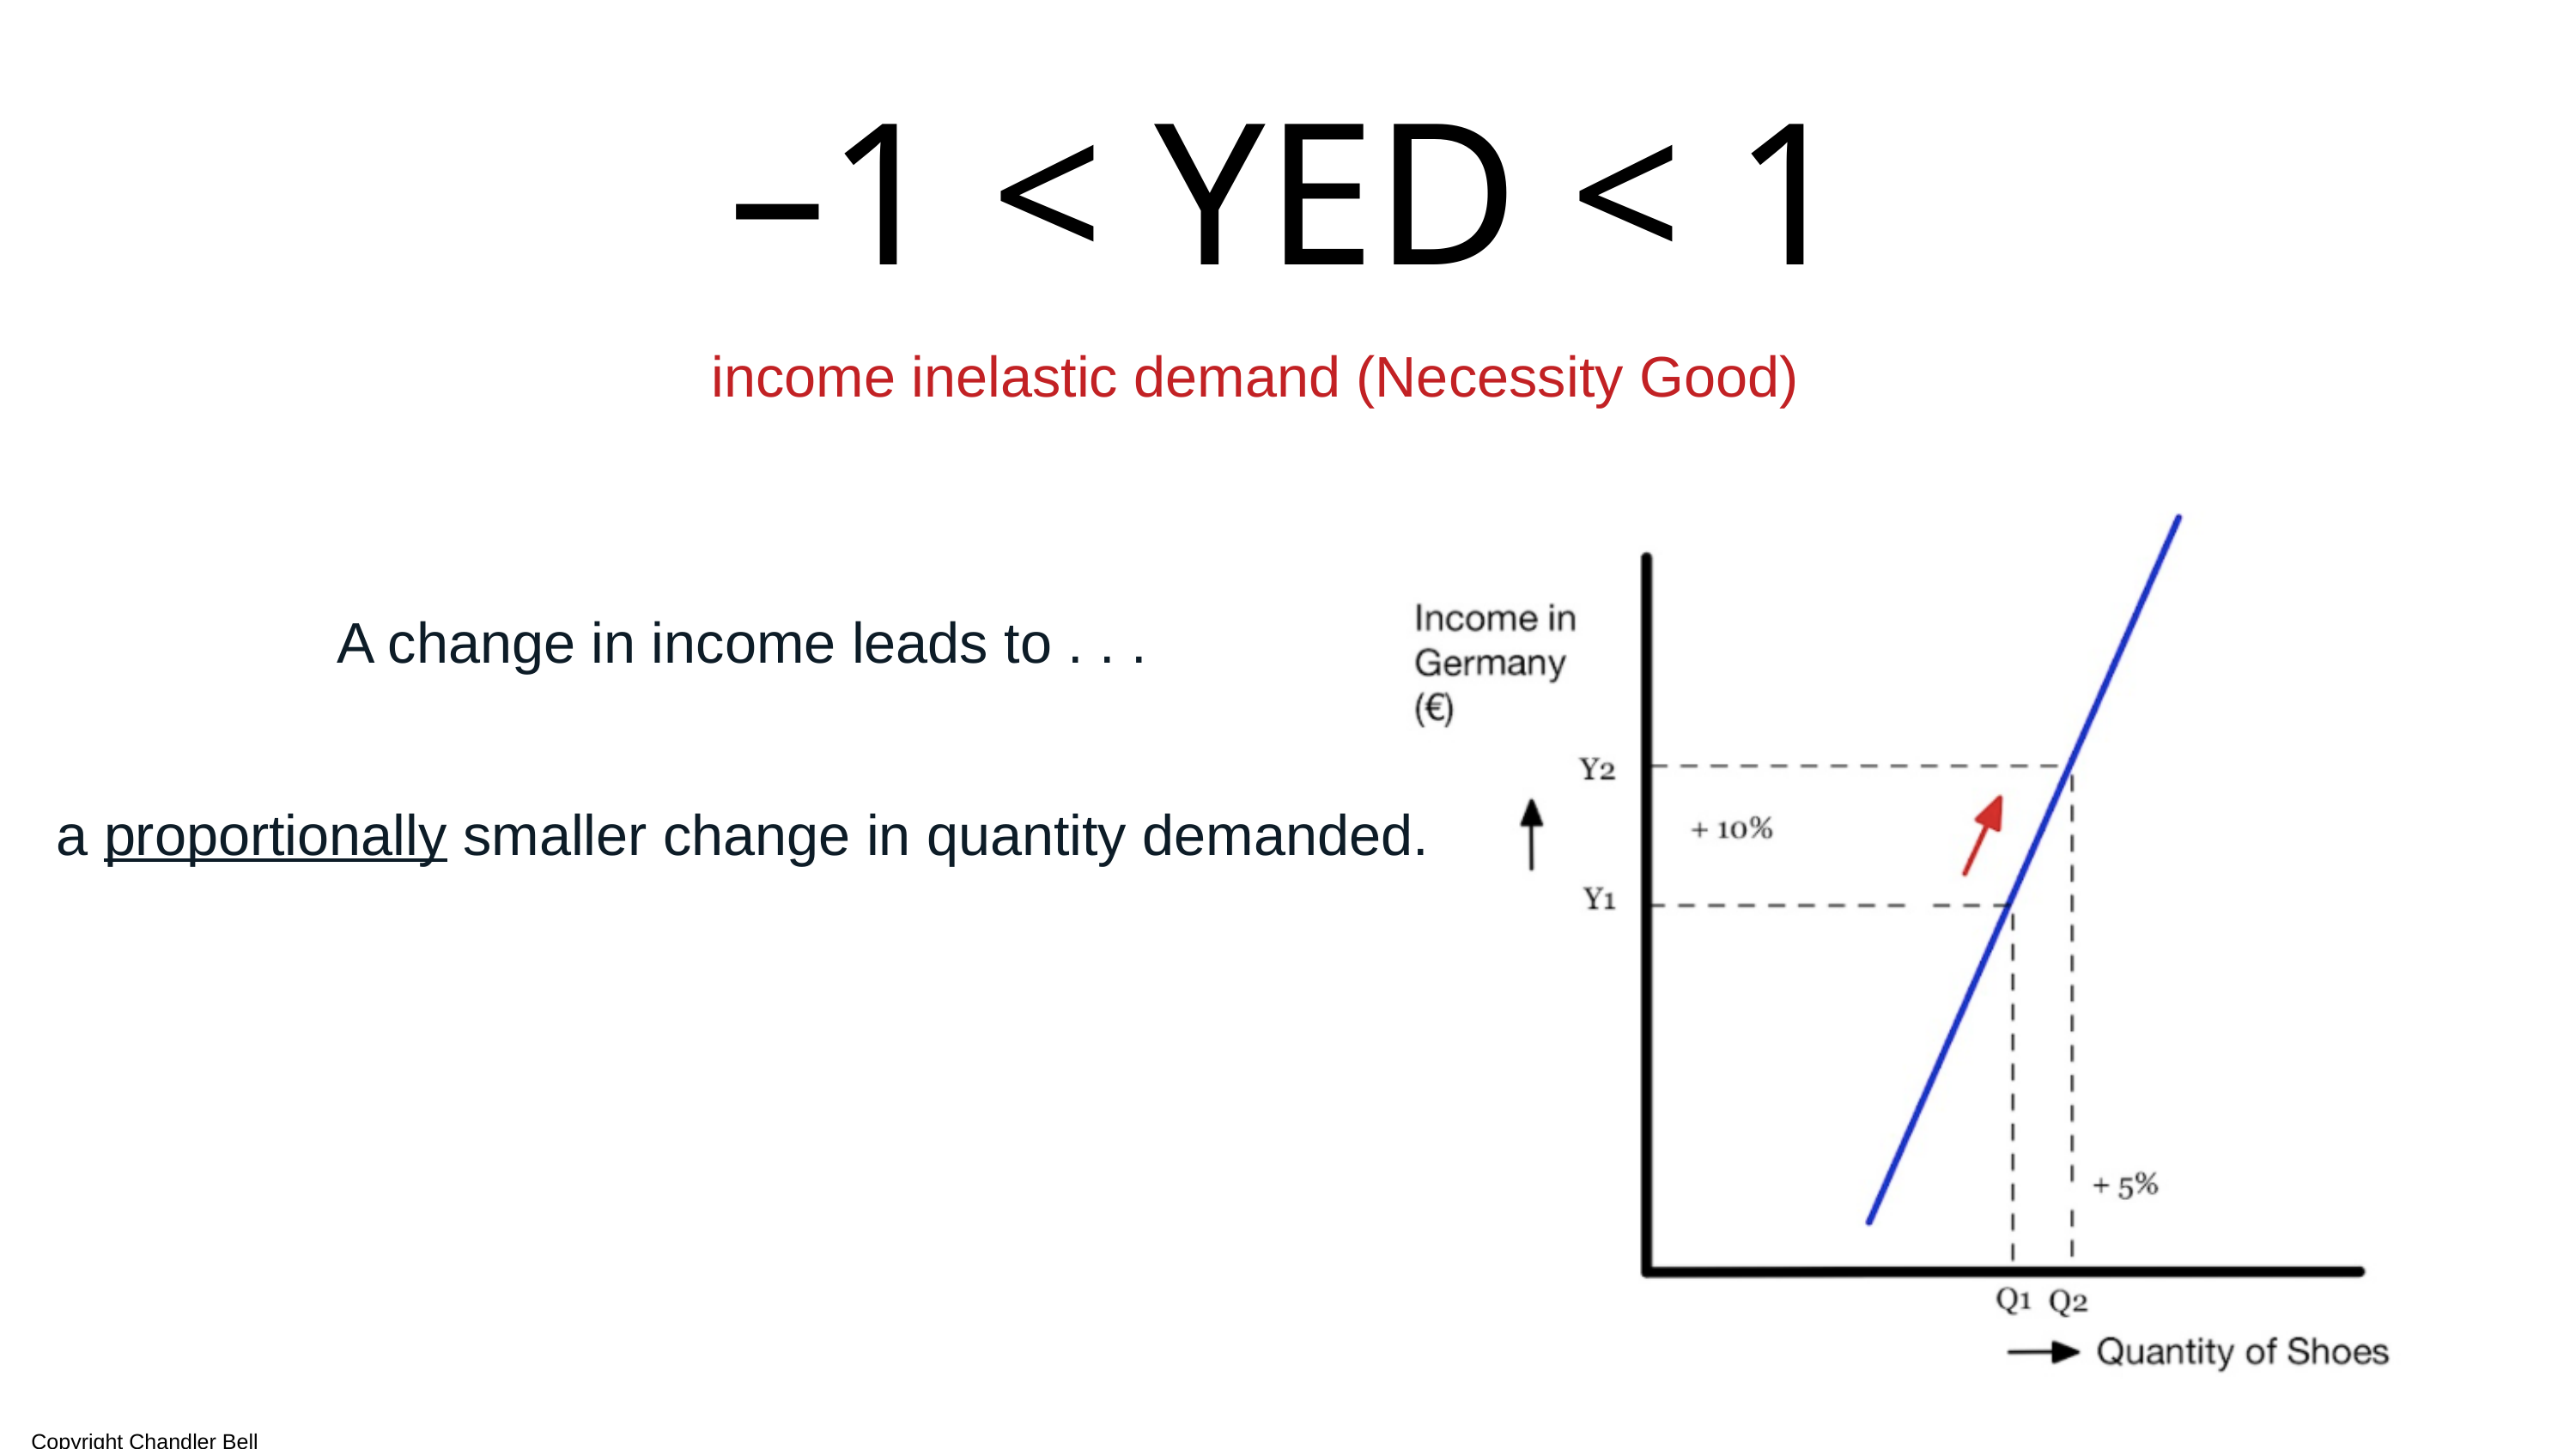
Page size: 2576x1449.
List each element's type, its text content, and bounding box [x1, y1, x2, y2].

text_box Copyright Chandler Bell [0, 1417, 553, 1449]
text_box income inelastic demand (Necessity Good) [77, 273, 2434, 601]
text_box –1 < YED < 1 [639, 87, 1937, 310]
text_box A change in income leads to . . . a proportionally smaller change in quantity demanded. [47, 578, 1363, 963]
picture [1367, 439, 2413, 1430]
